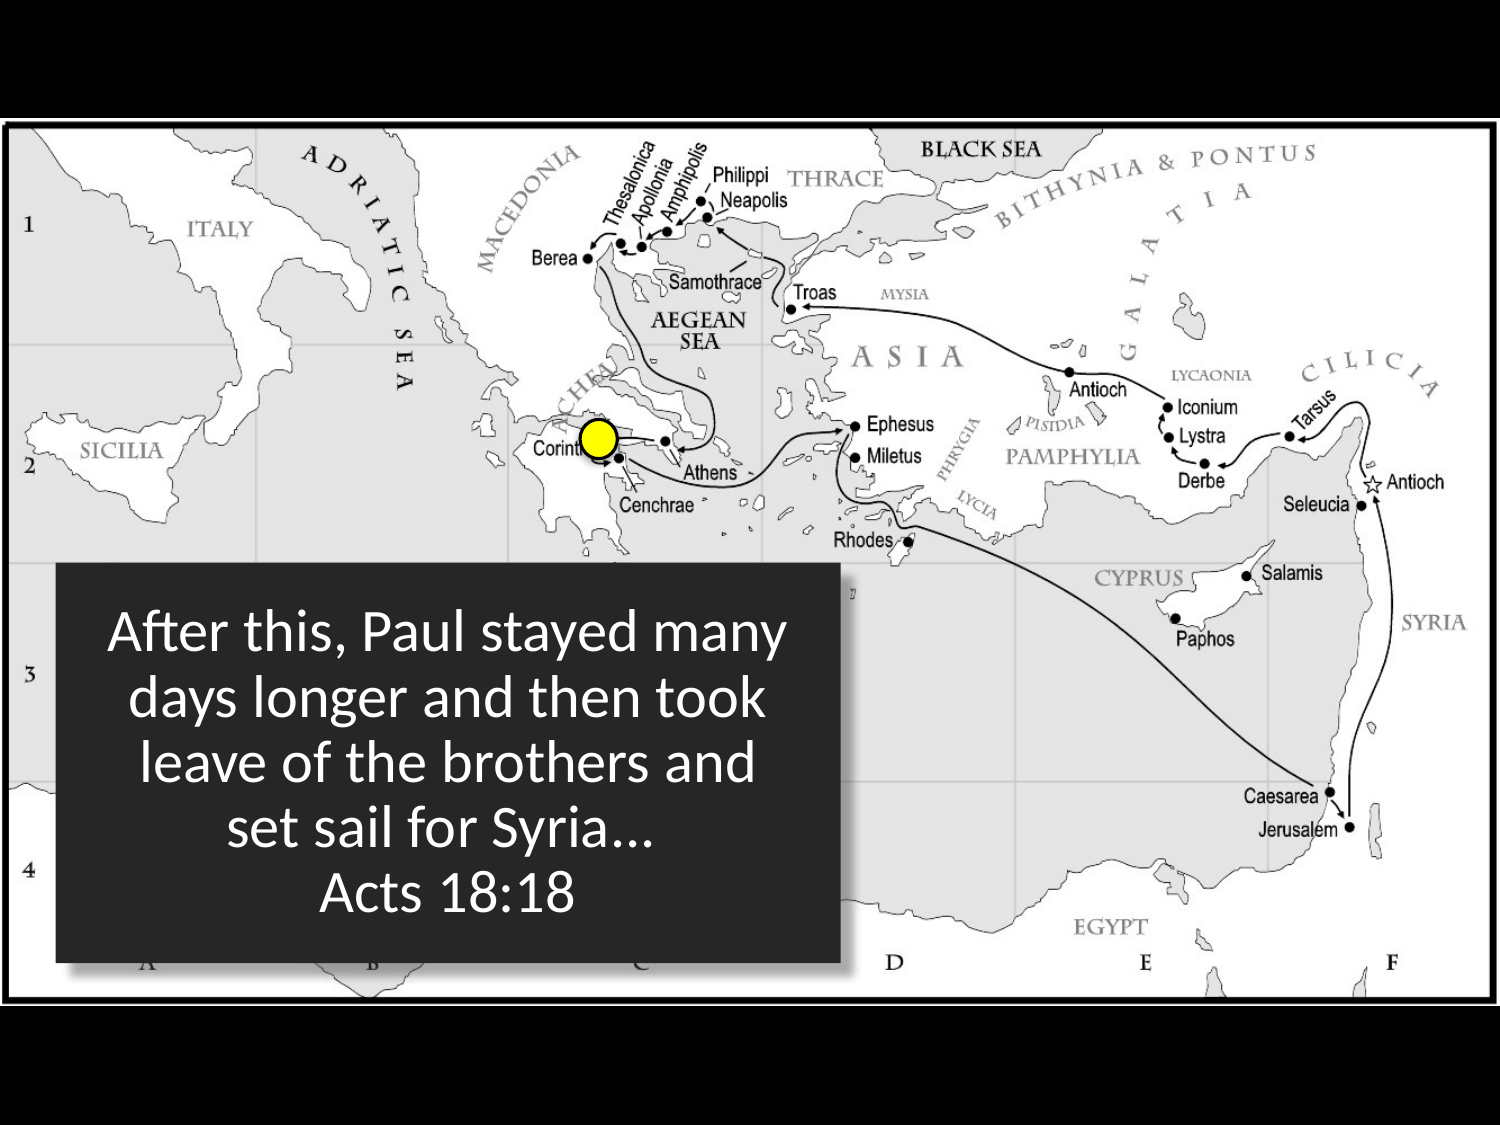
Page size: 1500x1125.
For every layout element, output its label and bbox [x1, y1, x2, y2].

picture [0, 118, 1500, 1006]
